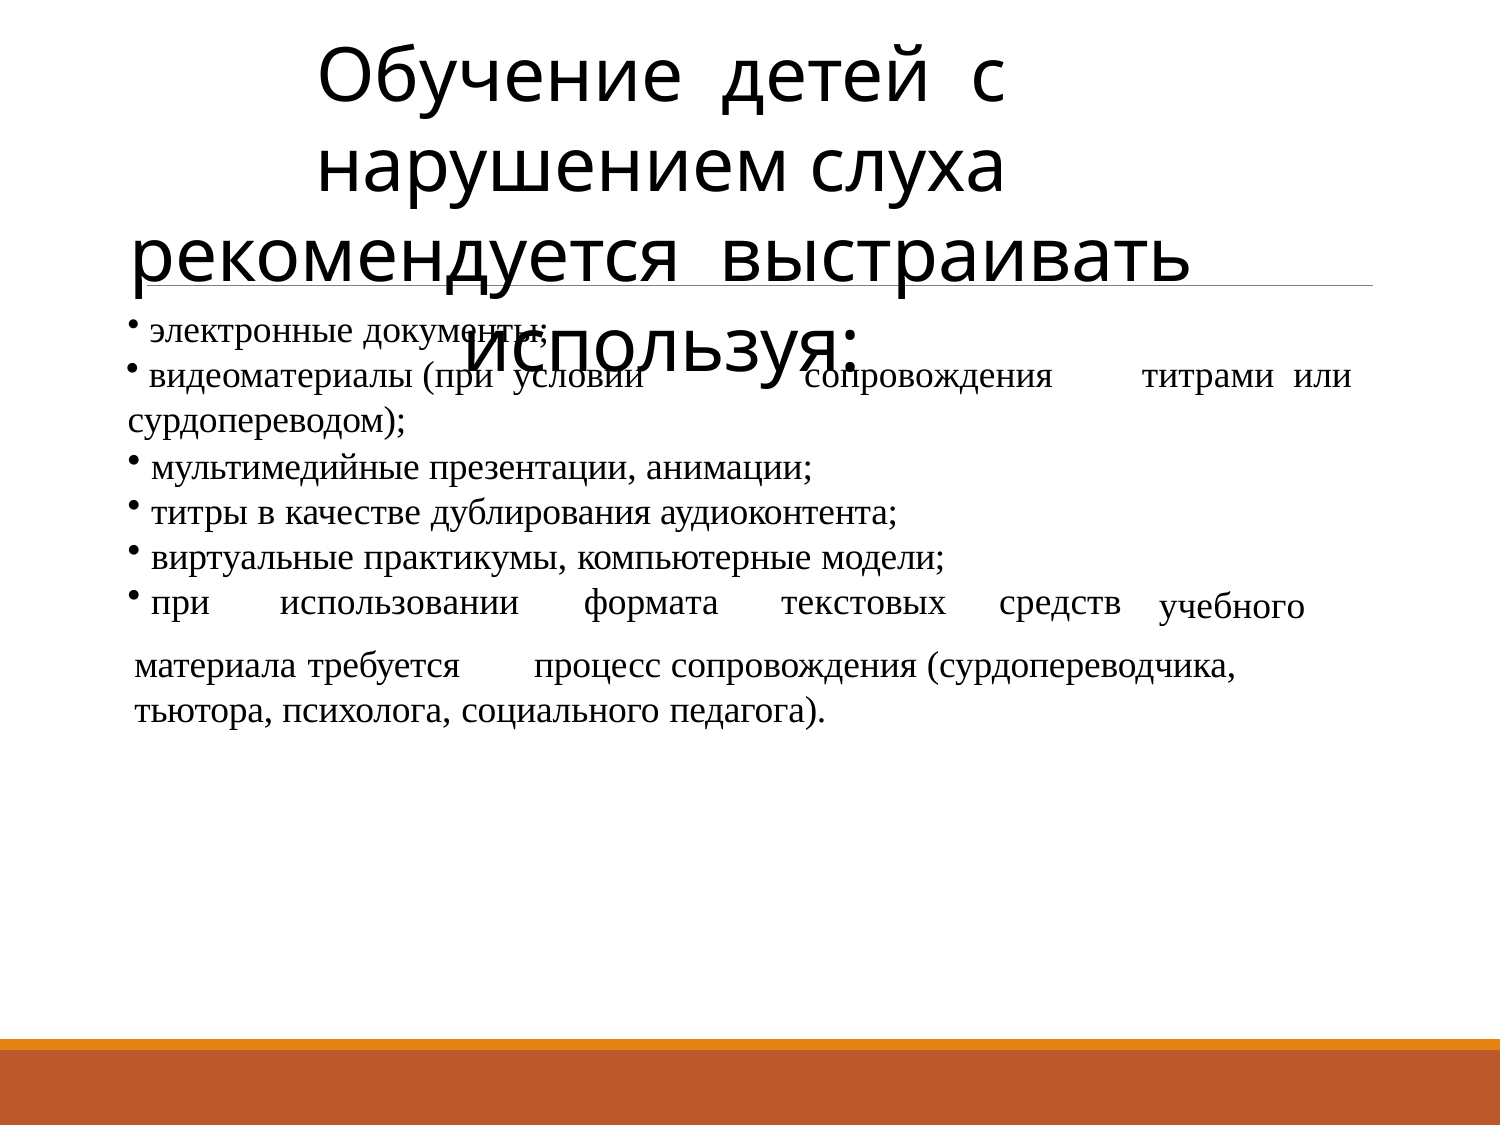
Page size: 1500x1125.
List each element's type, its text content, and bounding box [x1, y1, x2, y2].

text_box материала требуется процесс сопровождения (сурдопереводчика, тьютора, психолога, социального педагога). [132, 638, 1318, 730]
text_box Обучение детей с нарушением слуха рекомендуется выстраивать используя: [126, 24, 1286, 239]
text_box учебного [1157, 579, 1316, 626]
text_box электронные документы; видеоматериалы (при условии сопровождения титрами или сурдопереводом); мультимедийные презентации, анимации; титры в качестве дублирования аудиоконтента; виртуальные практикумы, компьютерные модели; при использовании формата текстовых средств [126, 239, 1425, 622]
